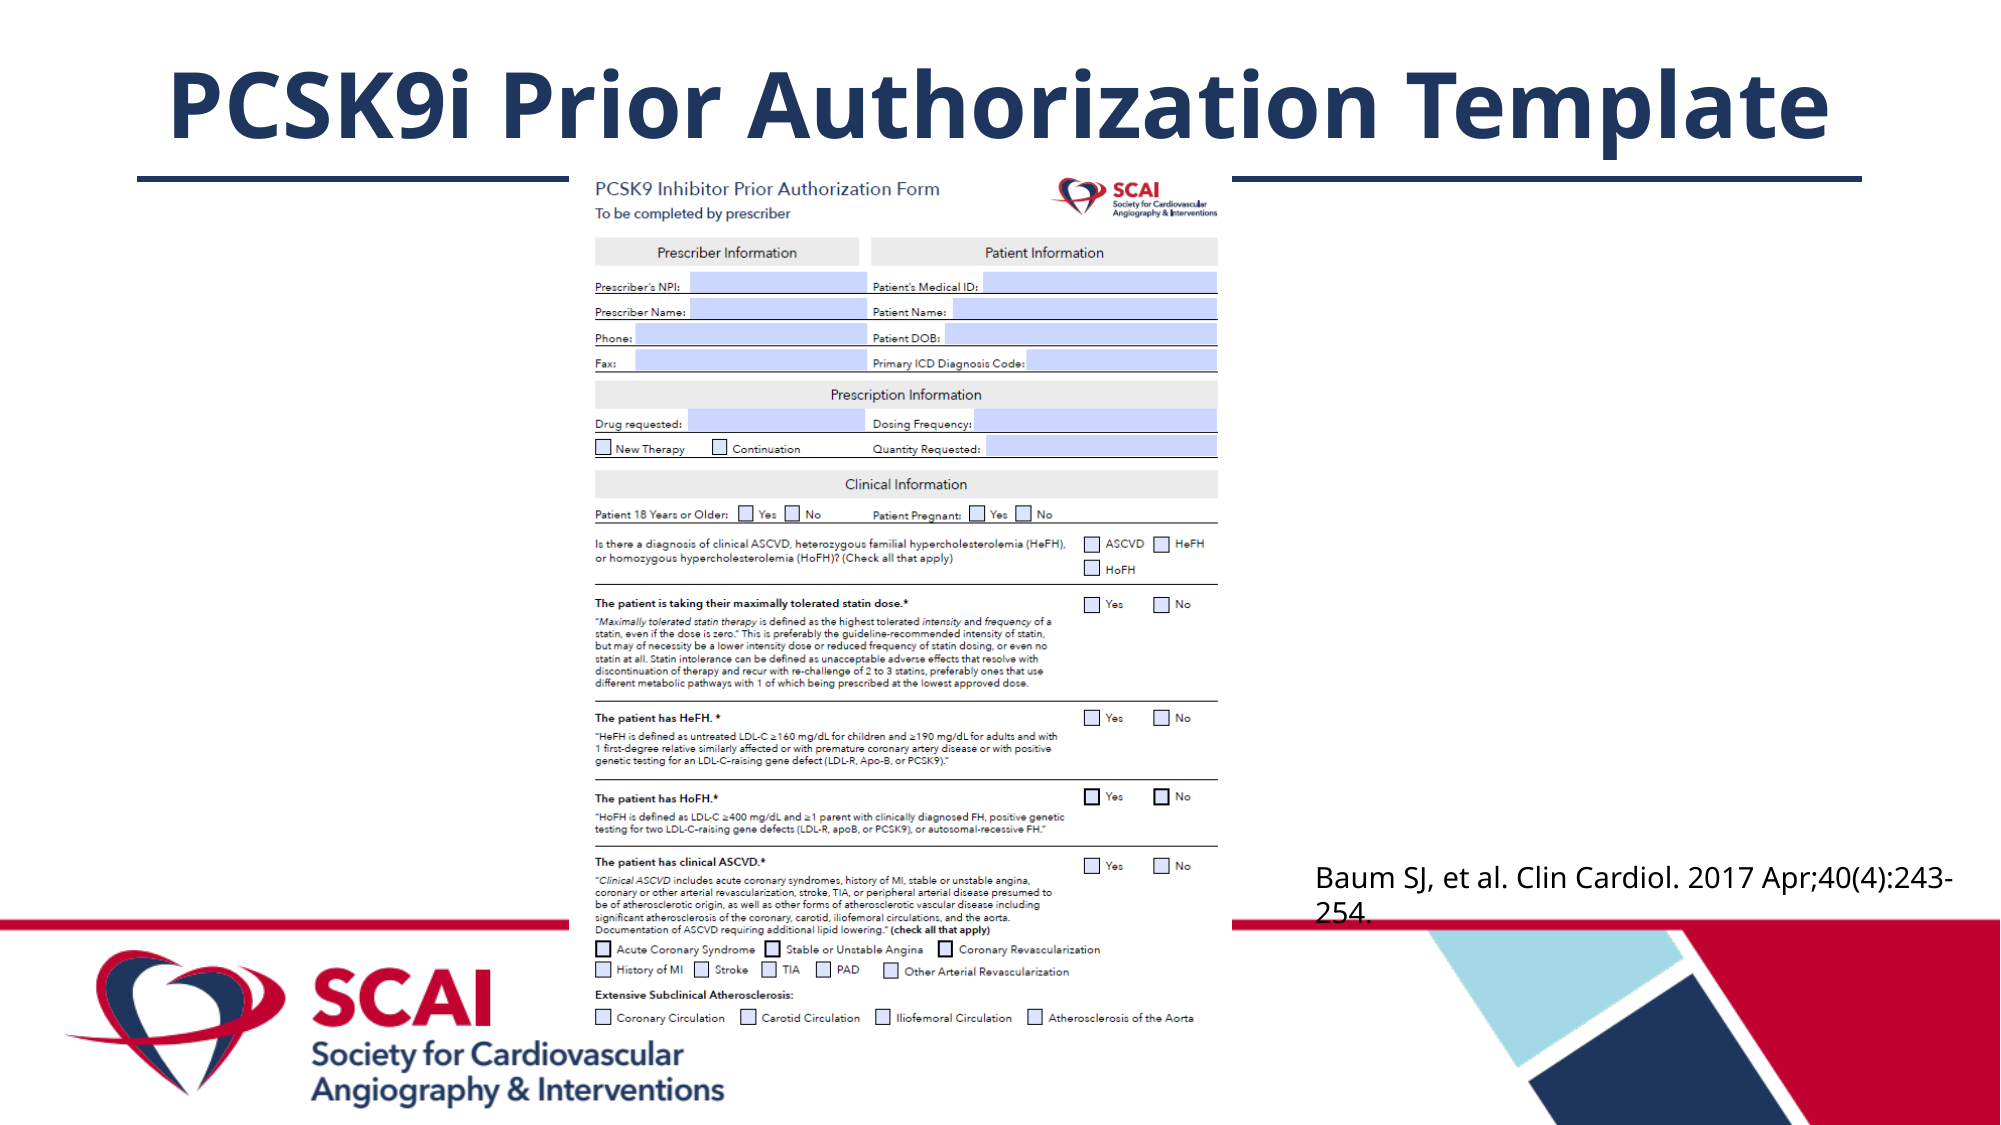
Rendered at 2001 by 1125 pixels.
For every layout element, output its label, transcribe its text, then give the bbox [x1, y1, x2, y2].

picture [569, 158, 1232, 1039]
text_box Baum SJ, et al. Clin Cardiol. 2017 Apr;40(4):243-254. [1300, 852, 1977, 937]
title PCSK9i Prior Authorization Template [0, 0, 2000, 218]
